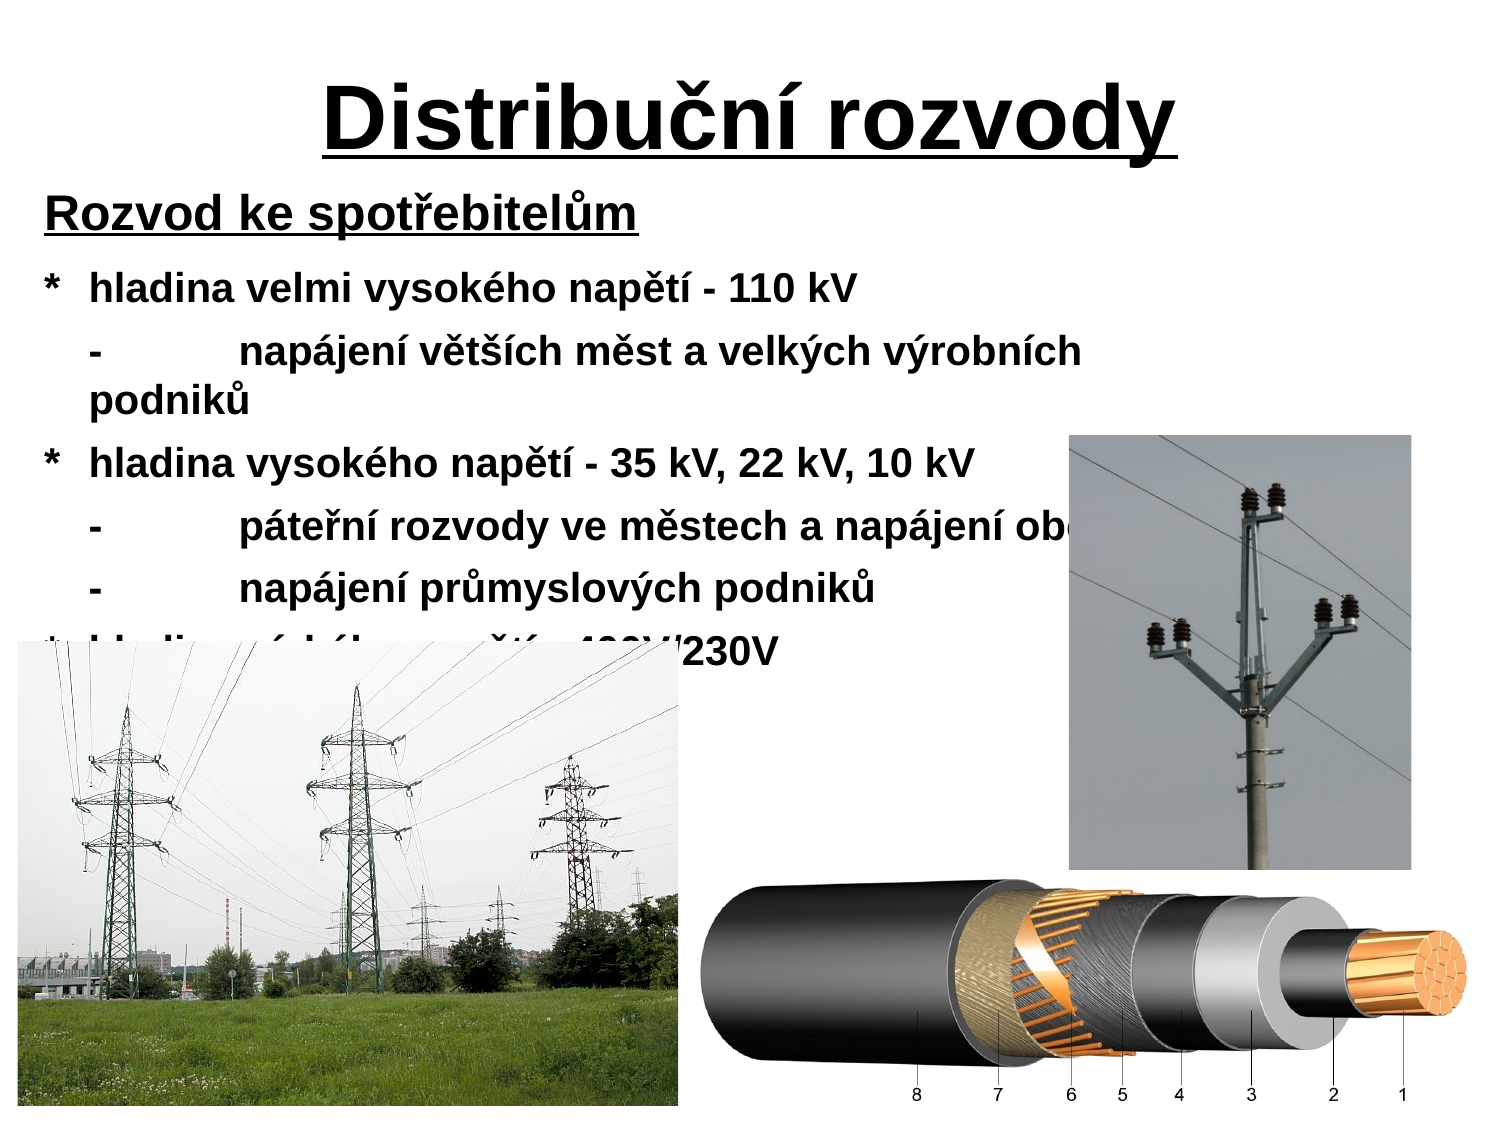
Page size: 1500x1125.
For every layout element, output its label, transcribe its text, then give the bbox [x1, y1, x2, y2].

title Distribuční rozvody [75, 19, 1425, 207]
picture [1068, 435, 1412, 870]
picture [696, 875, 1483, 1101]
picture [17, 641, 679, 1106]
text_box Rozvod ke spotřebitelům * hladina velmi vysokého napětí - 110 kV - napájení větších měst a velkých výrobních podniků * hladina vysokého napětí - 35 kV, 22 kV, 10 kV - páteřní rozvody ve městech a napájení obcí - napájení průmyslových podniků * hladina nízkého napětí - 400V/230V [29, 172, 1164, 681]
